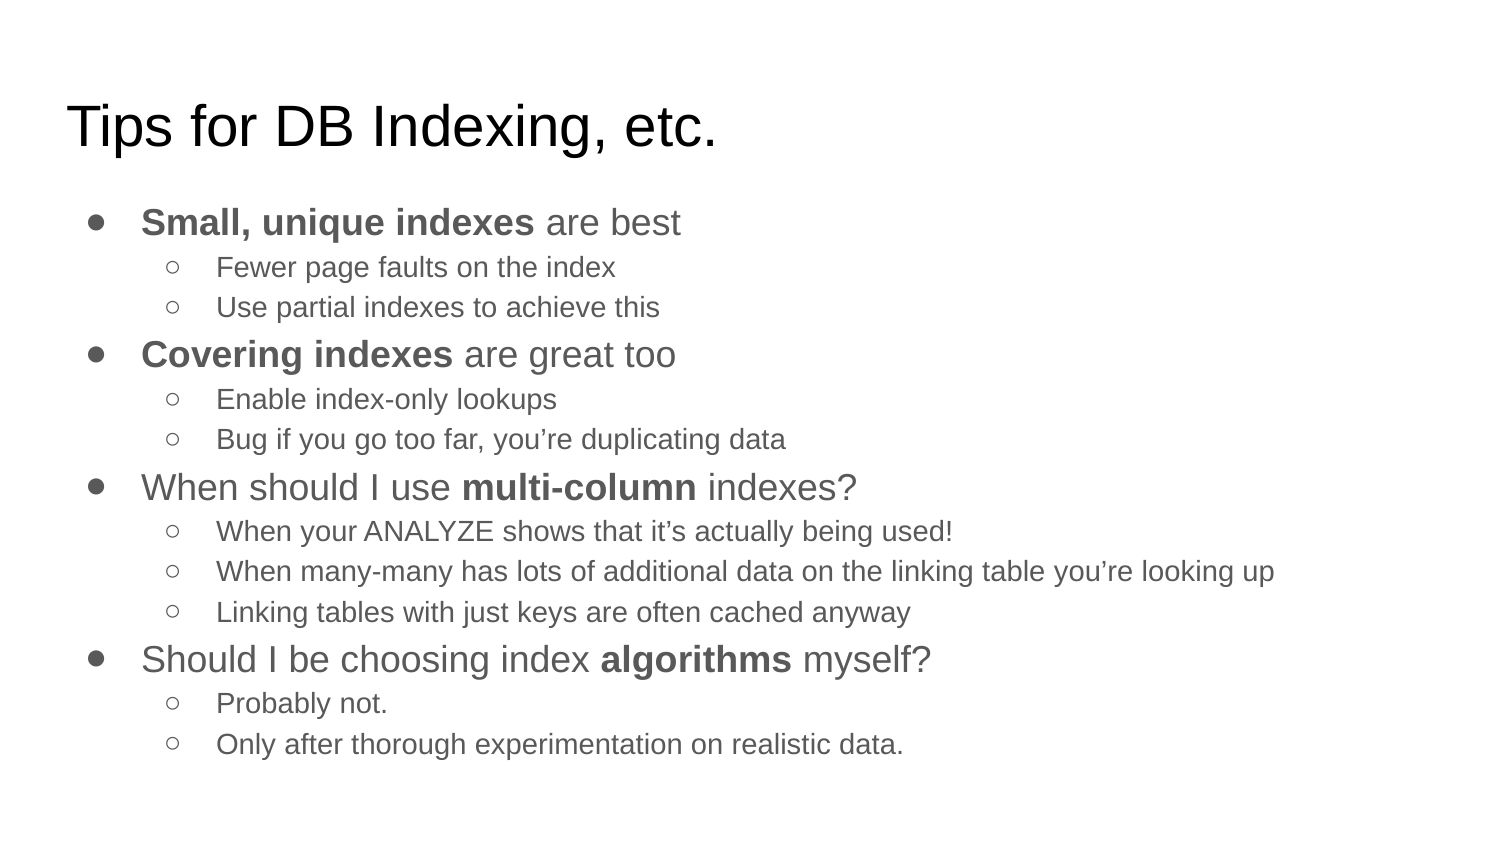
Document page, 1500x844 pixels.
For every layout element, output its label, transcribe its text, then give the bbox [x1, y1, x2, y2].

title Tips for DB Indexing, etc. [51, 72, 1449, 167]
list Small, unique indexes are best Fewer page faults on the index Use partial indexes to achieve this Covering indexes are great too Enable index-only lookups Bug if you go too far, you’re duplicating data When should I use multi-column indexes? When your ANALYZE shows that it’s actually being used! When many-many has lots of additional data on the linking table you’re looking up Linking tables with just keys are often cached anyway Should I be choosing index algorithms myself? Probably not. Only after thorough experimentation on realistic data. [51, 176, 1449, 737]
